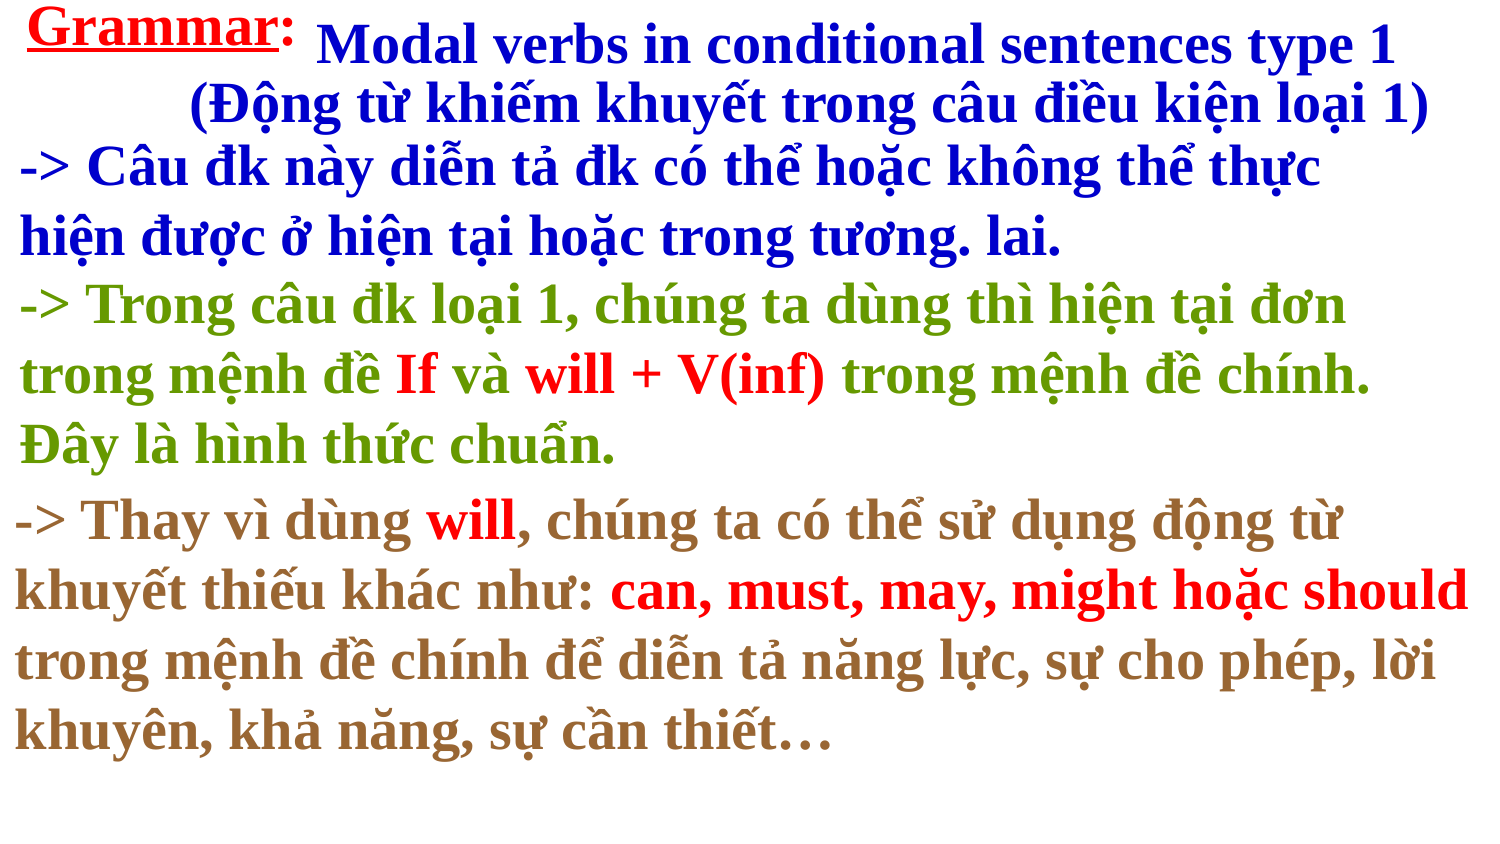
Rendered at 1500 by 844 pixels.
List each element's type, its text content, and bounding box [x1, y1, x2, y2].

text_box Grammar: [11, 0, 301, 65]
text_box Modal verbs in conditional sentences type 1 [301, 0, 1493, 57]
text_box -> Trong câu đk loại 1, chúng ta dùng thì hiện tại đơn trong mệnh đề If và will + V(inf) trong mệnh đề chính. Đây là hình thức chuẩn. [4, 257, 1455, 473]
text_box -> Câu đk này diễn tả đk có thể hoặc không thể thực hiện được ở hiện tại hoặc trong tương. lai. [4, 119, 1455, 257]
text_box (Động từ khiếm khuyết trong câu điều kiện loại 1) [174, 57, 1495, 142]
text_box -> Thay vì dùng will, chúng ta có thể sử dụng động từ khuyết thiếu khác như: can, must, may, might hoặc should trong mệnh đề chính để diễn tả năng lực, sự cho phép, lời khuyên, khả năng, sự cần thiết… [0, 473, 1500, 769]
